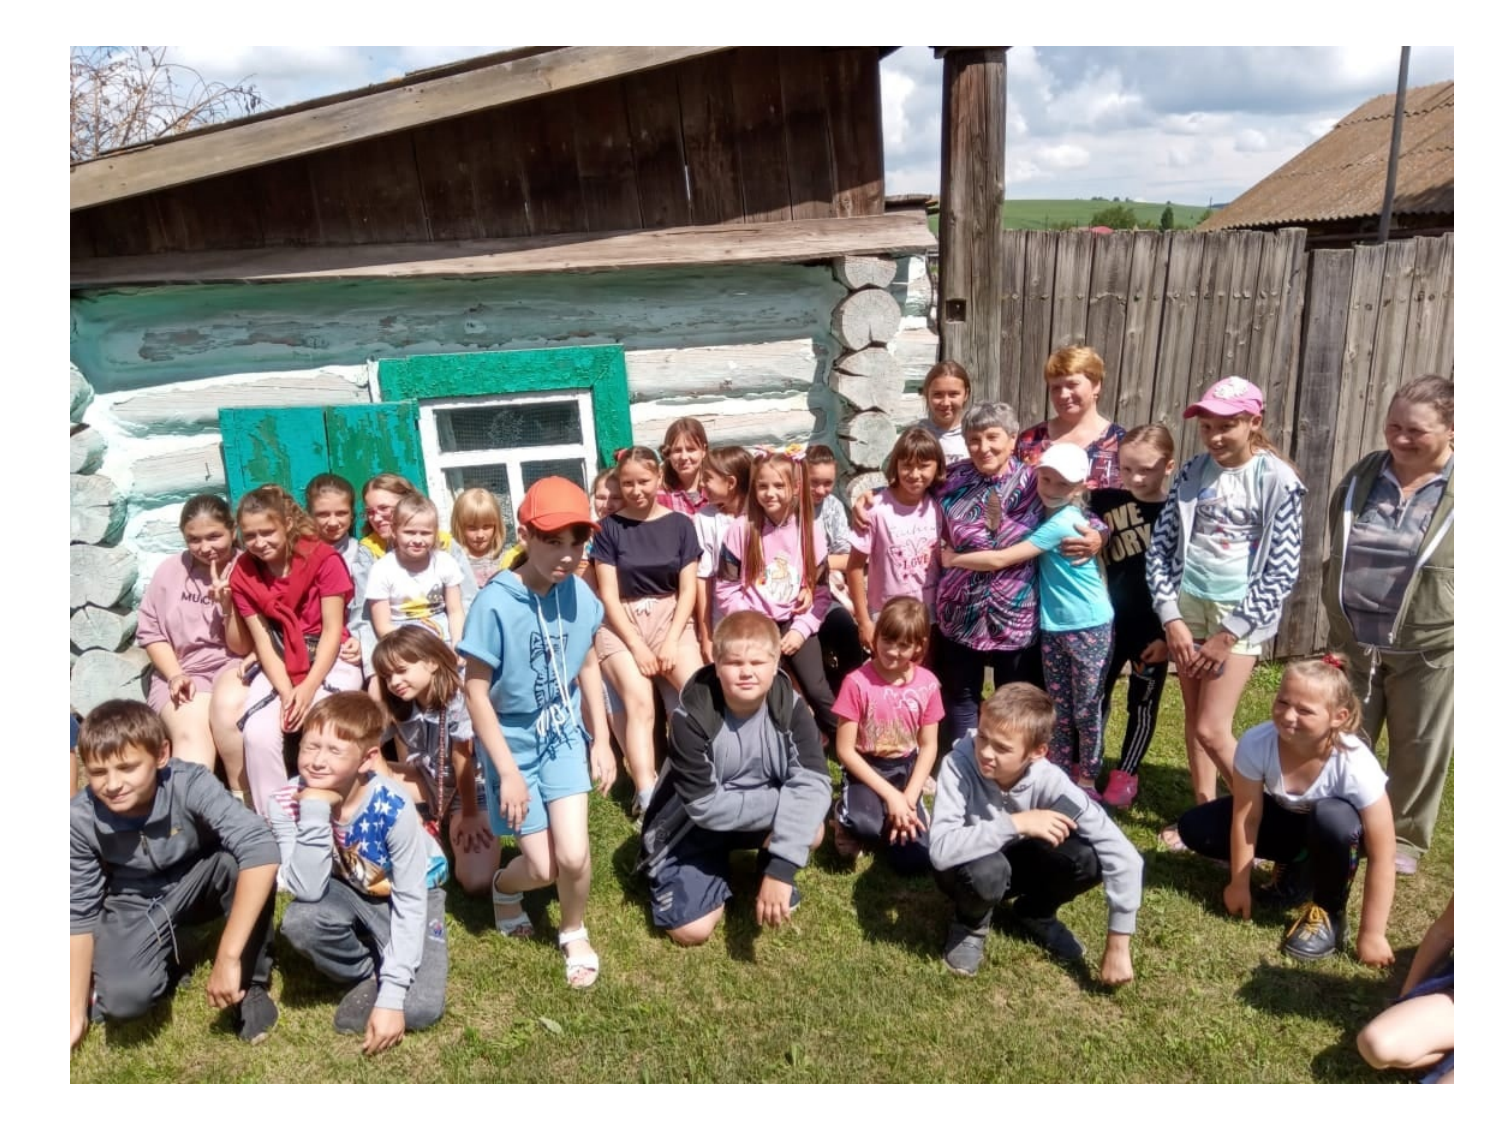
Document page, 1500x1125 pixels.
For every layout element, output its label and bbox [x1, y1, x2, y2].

list [70, 46, 1454, 1085]
